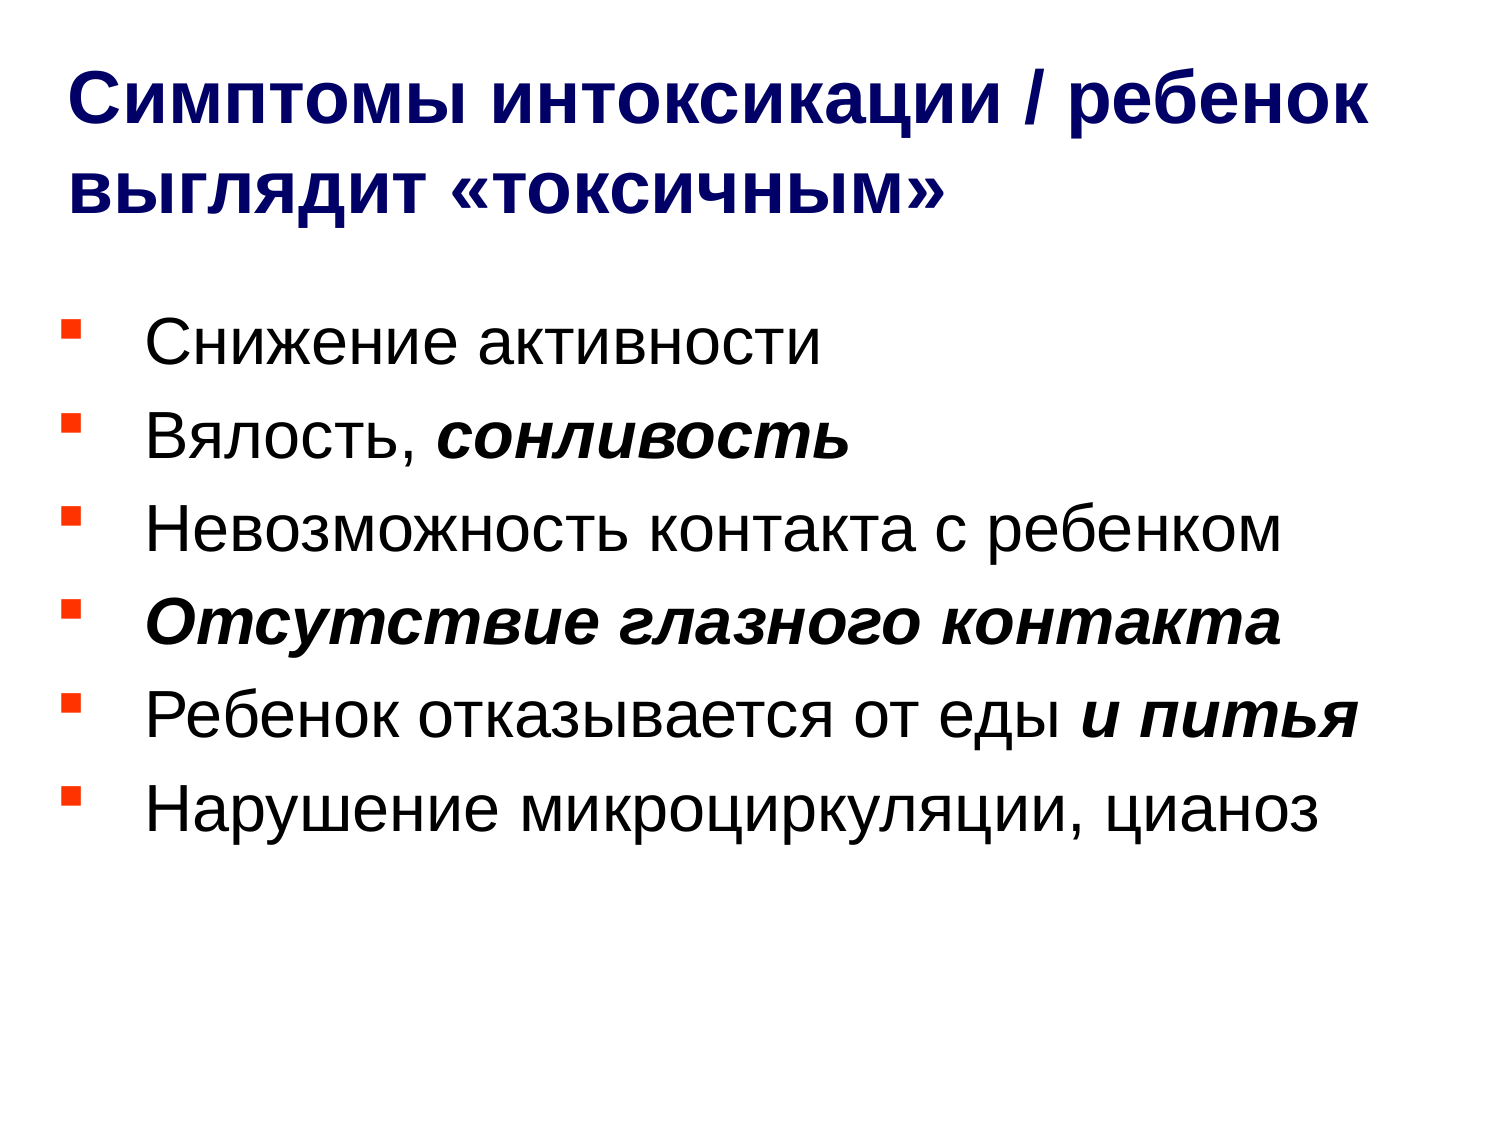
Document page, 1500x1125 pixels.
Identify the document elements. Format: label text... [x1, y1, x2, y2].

text_box Симптомы интоксикации / ребенок выглядит «токсичным» [53, 45, 1459, 233]
text_box Снижение активности Вялость, сонливость Невозможность контакта с ребенком Отсутствие глазного контакта Ребенок отказывается от еды и питья Нарушение микроциркуляции, цианоз [41, 290, 1500, 988]
